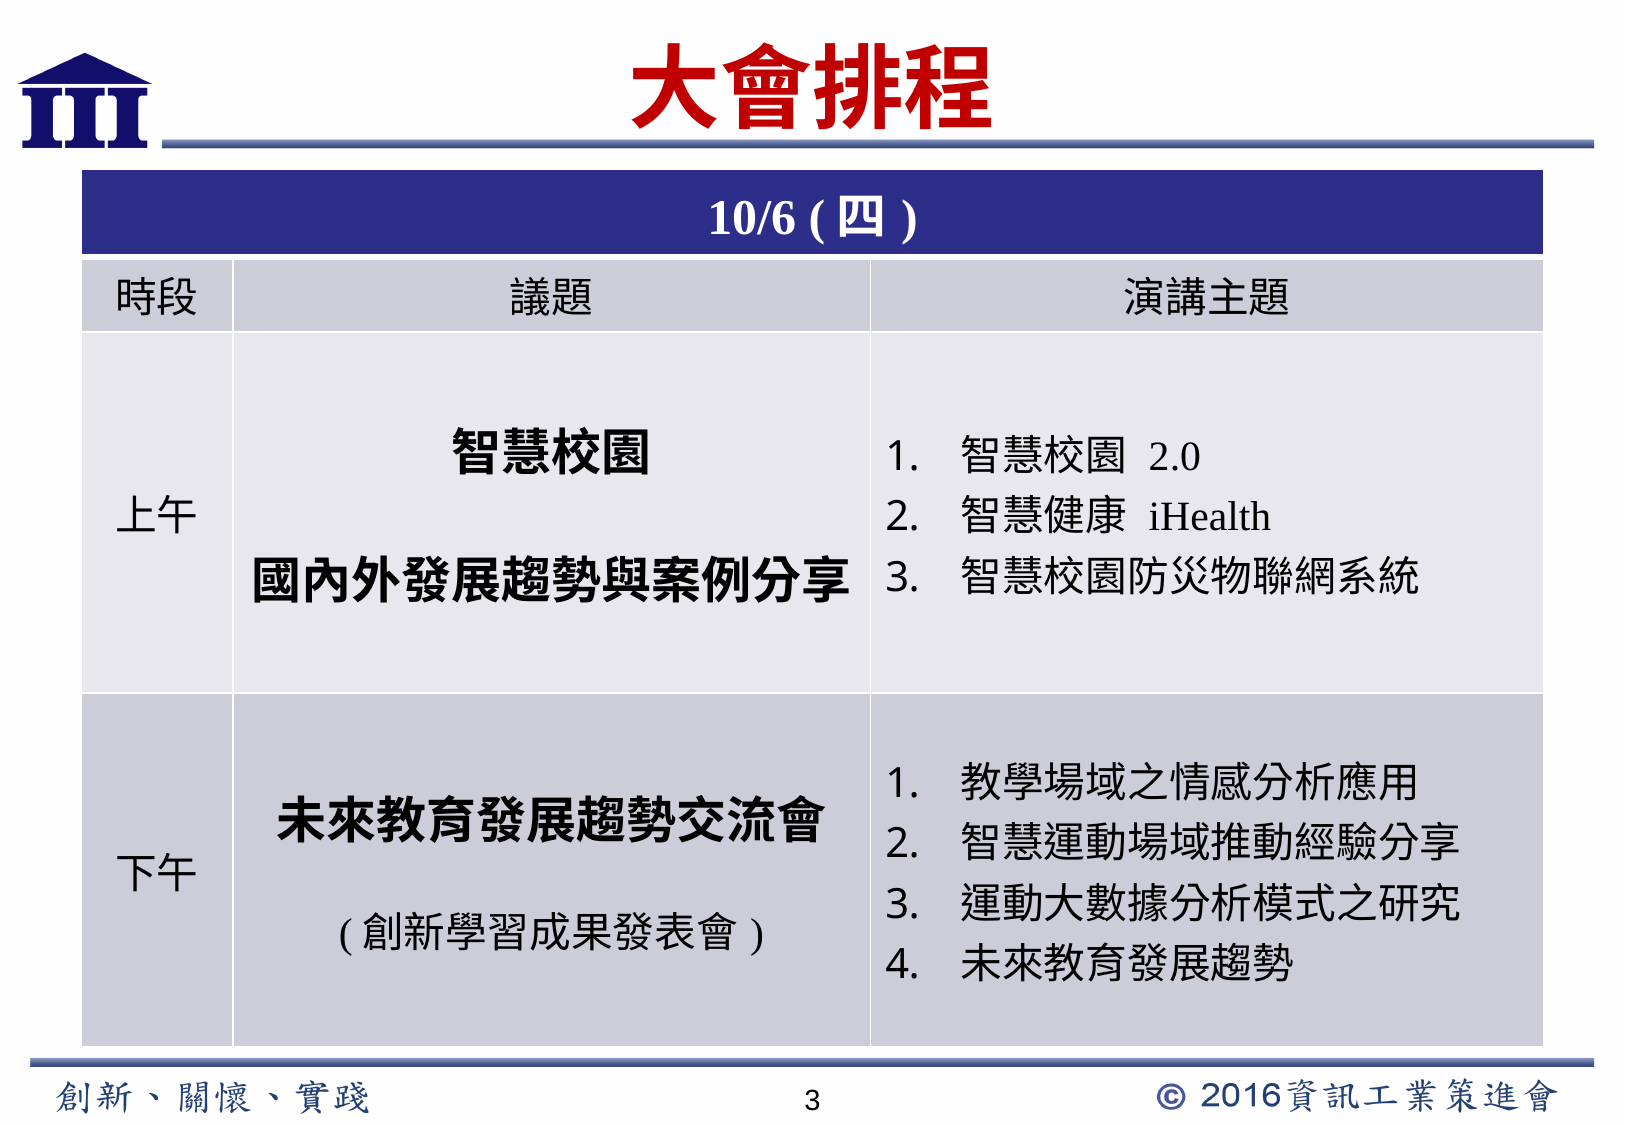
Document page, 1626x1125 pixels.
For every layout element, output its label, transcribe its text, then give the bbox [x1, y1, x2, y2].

table_cell 智慧校園 國內外發展趨勢與案例分享 [234, 333, 870, 692]
table_cell 下午 [82, 694, 232, 1046]
table_header 10/6 (四) [82, 170, 1543, 254]
footer 3 [555, 1073, 1070, 1118]
table_cell 議題 [234, 260, 870, 331]
table_cell 教學場域之情感分析應用 智慧運動場域推動經驗分享 運動大數據分析模式之研究 未來教育發展趨勢 [871, 694, 1543, 1046]
table_cell 時段 [82, 260, 232, 331]
picture [0, 0, 1626, 1125]
table_cell 演講主題 [871, 260, 1543, 331]
table_cell 智慧校園 2.0 智慧健康 iHealth 智慧校園防災物聯網系統 [871, 333, 1543, 692]
title 大會排程 [81, 45, 1544, 126]
table_cell 上午 [82, 333, 232, 692]
table_cell 未來教育發展趨勢交流會 (創新學習成果發表會) [234, 694, 870, 1046]
